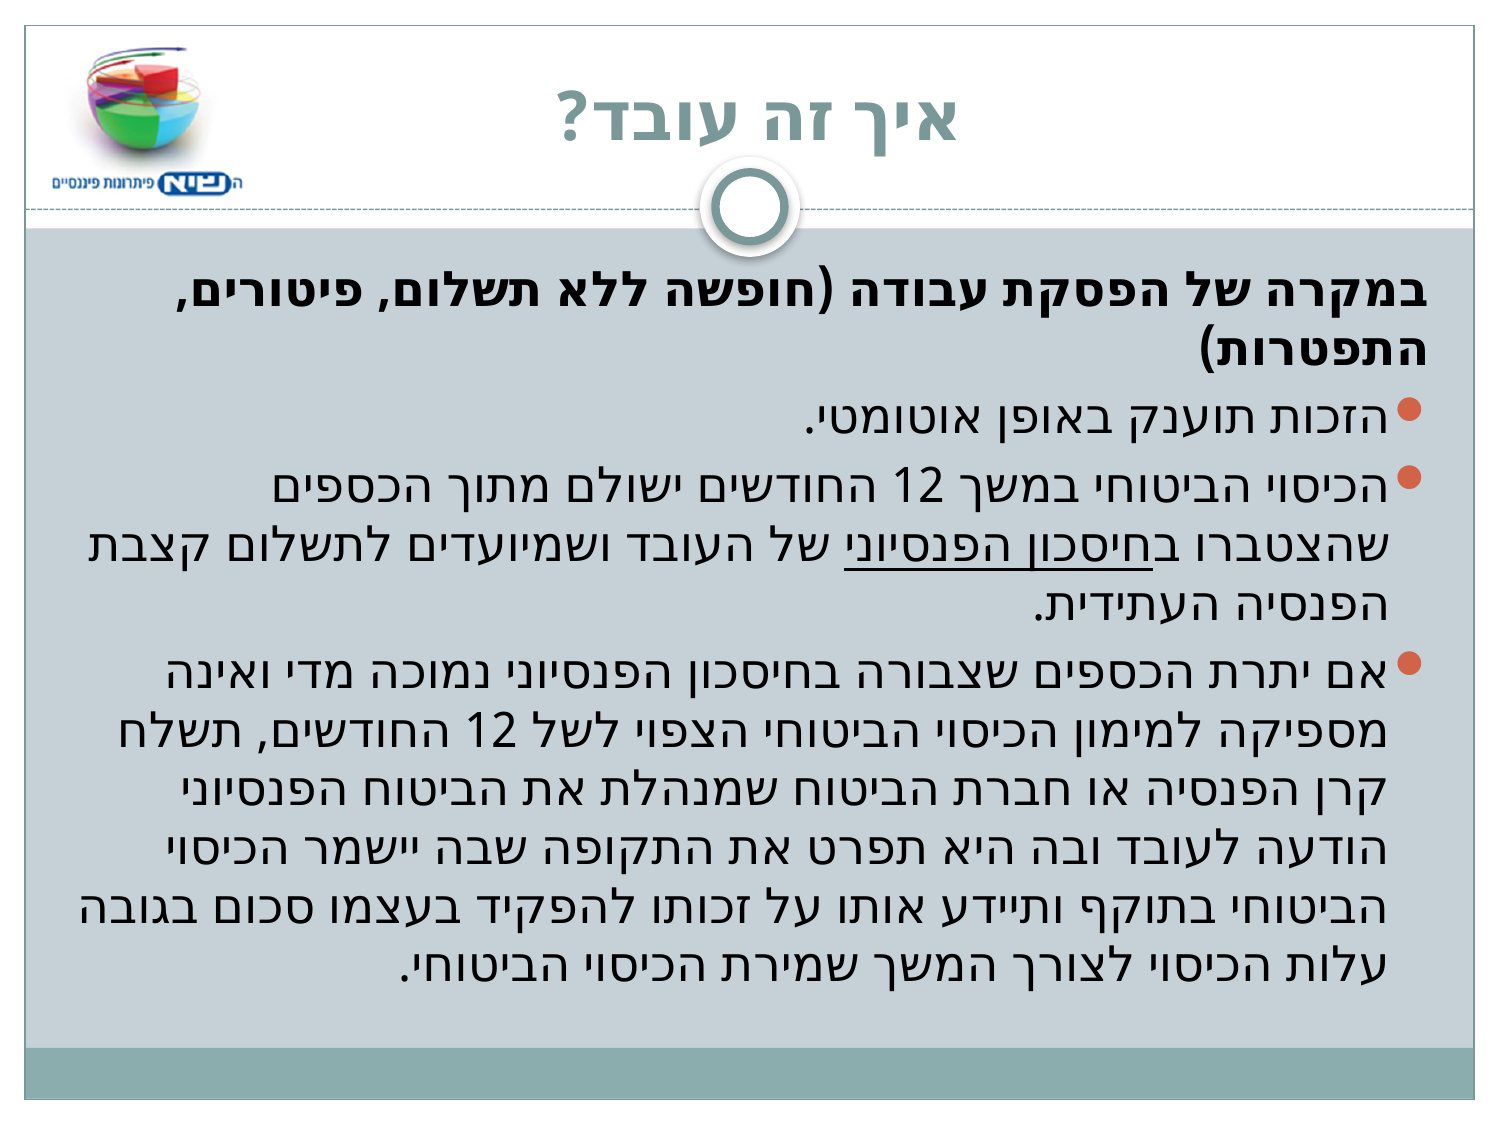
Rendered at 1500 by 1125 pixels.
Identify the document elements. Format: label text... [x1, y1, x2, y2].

picture [40, 30, 255, 206]
title איך זה עובד? [260, 37, 1450, 162]
list במקרה של הפסקת עבודה (חופשה ללא תשלום, פיטורים, התפטרות) הזכות תוענק באופן אוטומטי. הכיסוי הביטוחי במשך 12 החודשים ישולם מתוך הכספים שהצטברו בחיסכון הפנסיוני של העובד ושמיועדים לתשלום קצבת הפנסיה העתידית. אם יתרת הכספים שצבורה בחיסכון הפנסיוני נמוכה מדי ואינה מספיקה למימון הכיסוי הביטוחי הצפוי לשל 12 החודשים, תשלח קרן הפנסיה או חברת הביטוח שמנהלת את הביטוח הפנסיוני הודעה לעובד ובה היא תפרט את התקופה שבה יישמר הכיסוי הביטוחי בתוקף ותיידע אותו על זכותו להפקיד בעצמו סכום בגובה עלות הכיסוי לצורך המשך שמירת הכיסוי הביטוחי. [49, 250, 1445, 1001]
